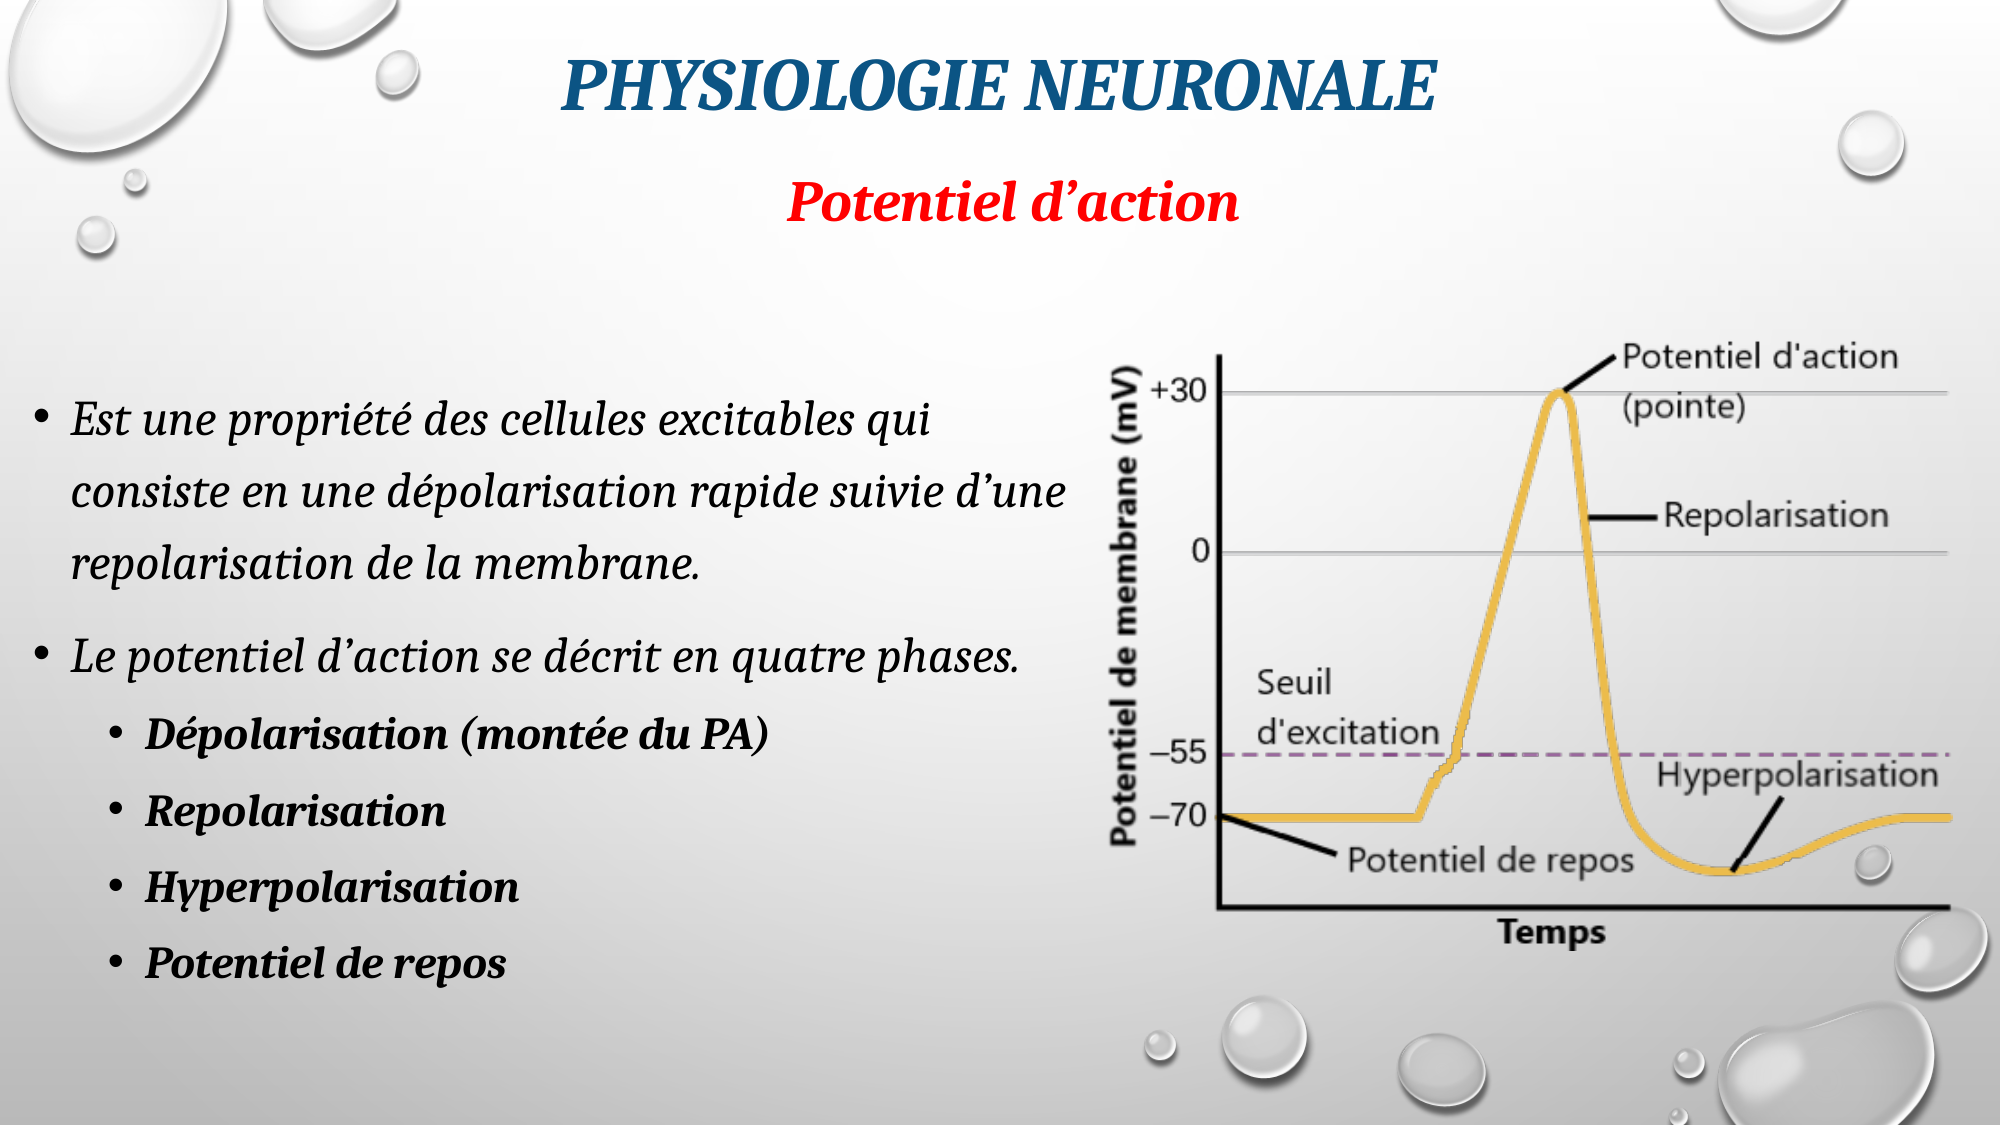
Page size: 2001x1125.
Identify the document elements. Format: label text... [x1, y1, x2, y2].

title PHYSIOLOGIE NEURONALE [149, 0, 1851, 262]
text_box Potentiel d’action [621, 155, 1408, 241]
picture [0, 0, 2000, 1125]
list Est une propriété des cellules excitables qui consiste en une dépolarisation rapide suivie d’une repolarisation de la membrane. Le potentiel d’action se décrit en quatre phases. Dépolarisation (montée du PA) Repolarisation Hyperpolarisation Potentiel de repos [18, 285, 1088, 1092]
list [1105, 325, 1953, 952]
